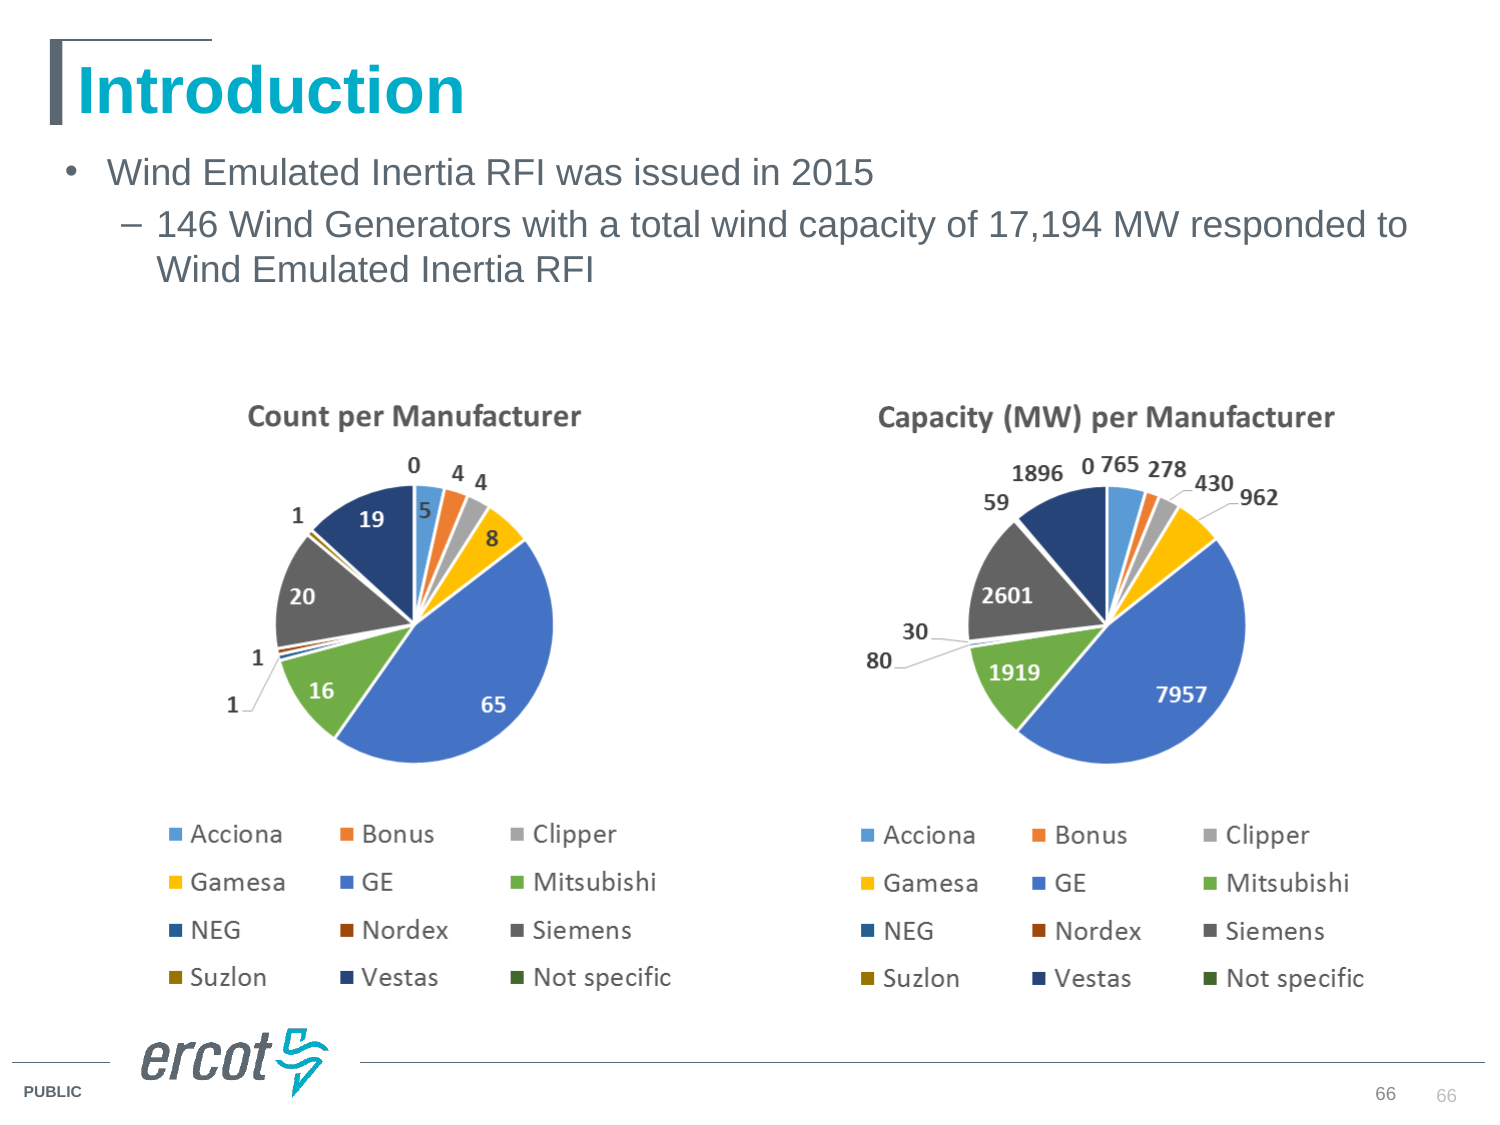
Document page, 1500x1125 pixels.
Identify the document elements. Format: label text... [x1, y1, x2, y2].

slide_number 66 [1348, 1074, 1424, 1110]
title Introduction [62, 39, 1450, 125]
picture [137, 1024, 332, 1100]
list Wind Emulated Inertia RFI was issued in 2015 146 Wind Generators with a total wind capacity of 17,194 MW responded to Wind Emulated Inertia RFI [50, 140, 1450, 972]
picture [789, 378, 1424, 1012]
picture [97, 377, 732, 1012]
